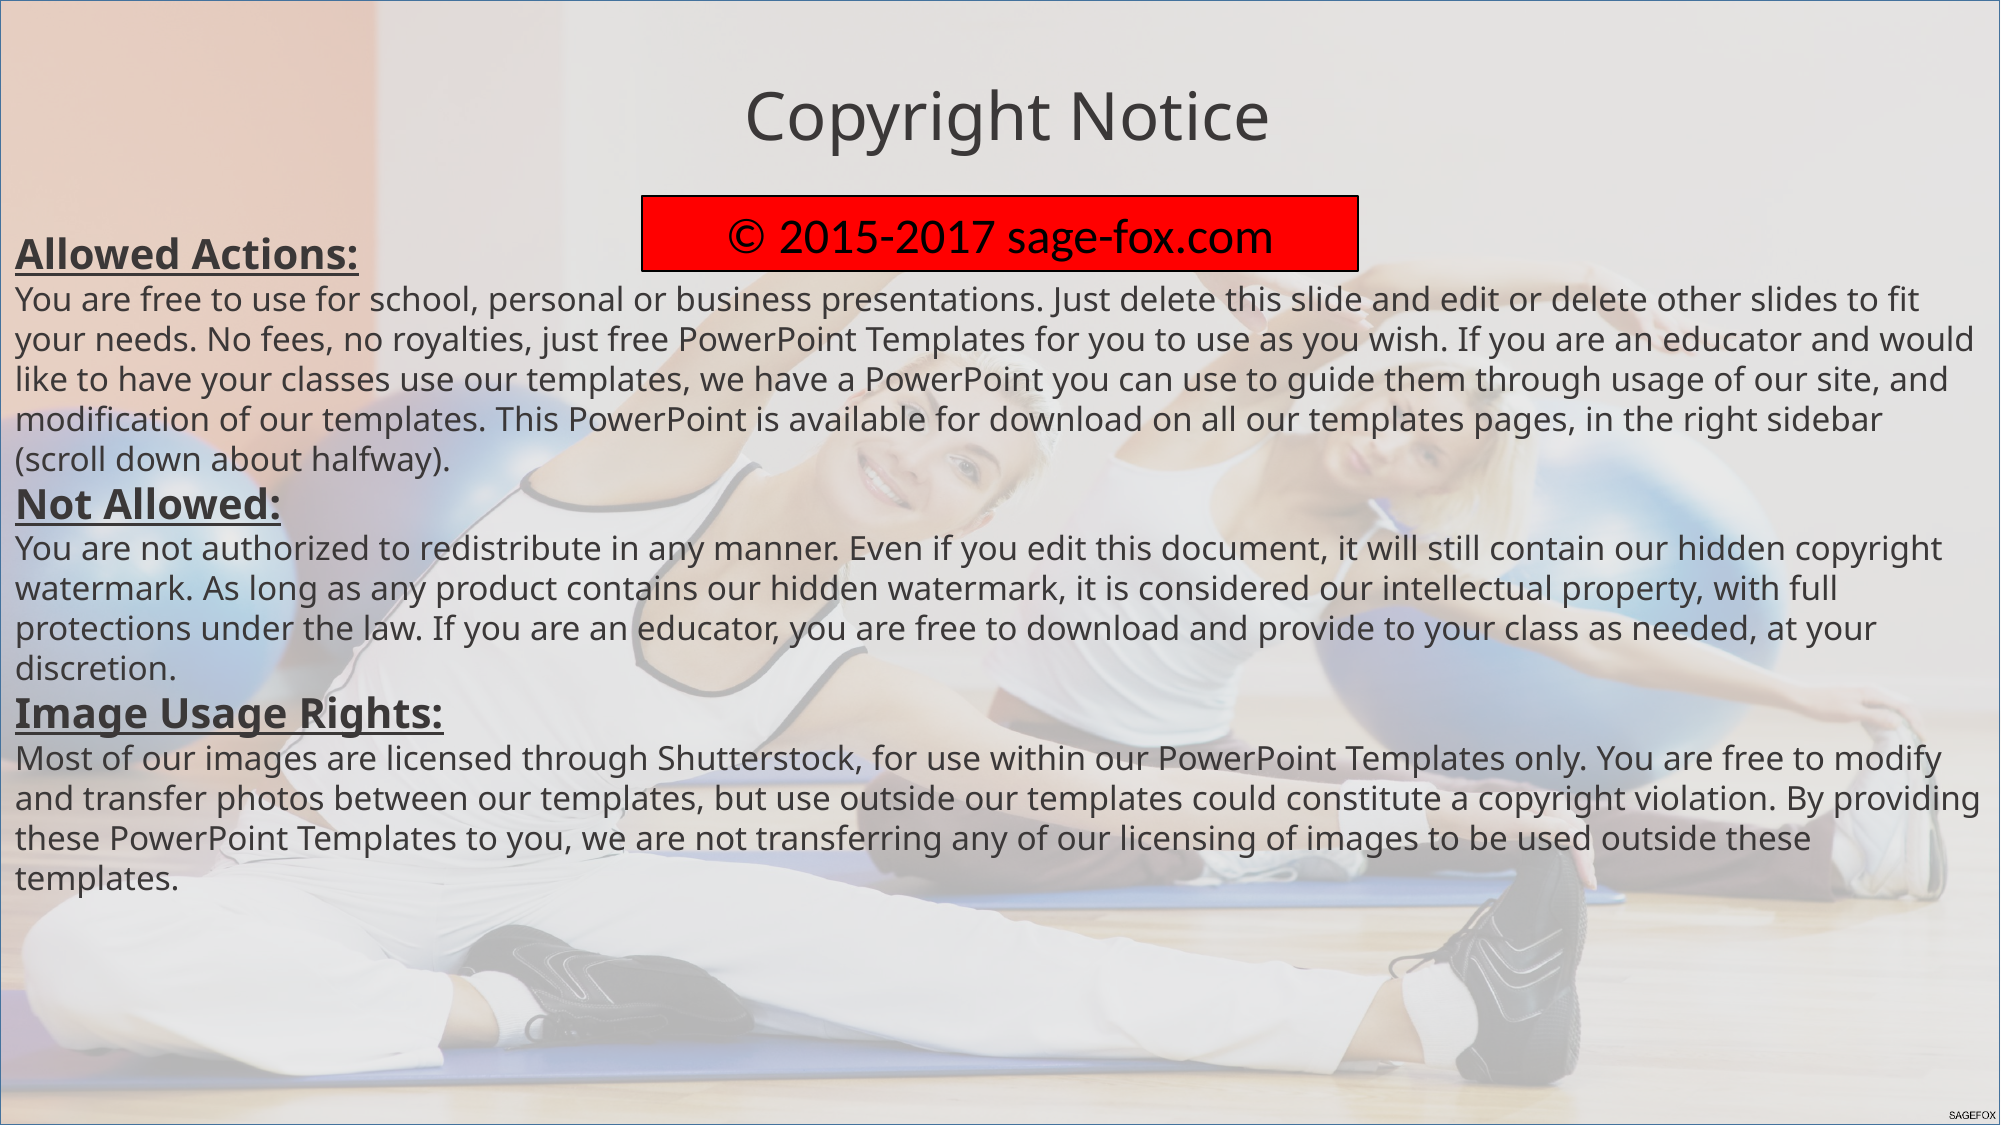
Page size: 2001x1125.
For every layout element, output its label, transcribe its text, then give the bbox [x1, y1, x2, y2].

text_box © 2015-2017 sage-fox.com [641, 196, 1358, 272]
text_box Allowed Actions: You are free to use for school, personal or business presentations. Just delete this slide and edit or delete other slides to fit your needs. No fees, no royalties, just free PowerPoint Templates for you to use as you wish. If you are an educator and would like to have your classes use our templates, we have a PowerPoint you can use to guide them through usage of our site, and modification of our templates. This PowerPoint is available for download on all our templates pages, in the right sidebar (scroll down about halfway). Not Allowed: You are not authorized to redistribute in any manner. Even if you edit this document, it will still contain our hidden copyright watermark. As long as any product contains our hidden watermark, it is considered our intellectual property, with full protections under the law. If you are an educator, you are free to download and provide to your class as needed, at your discretion. Image Usage Rights: Most of our images are licensed through Shutterstock, for use within our PowerPoint Templates only. You are free to modify and transfer photos between our templates, but use outside our templates could constitute a copyright violation. By providing these PowerPoint Templates to you, we are not transferring any of our licensing of images to be used outside these templates. [0, 0, 2000, 1125]
title Copyright Notice [493, 60, 1524, 178]
